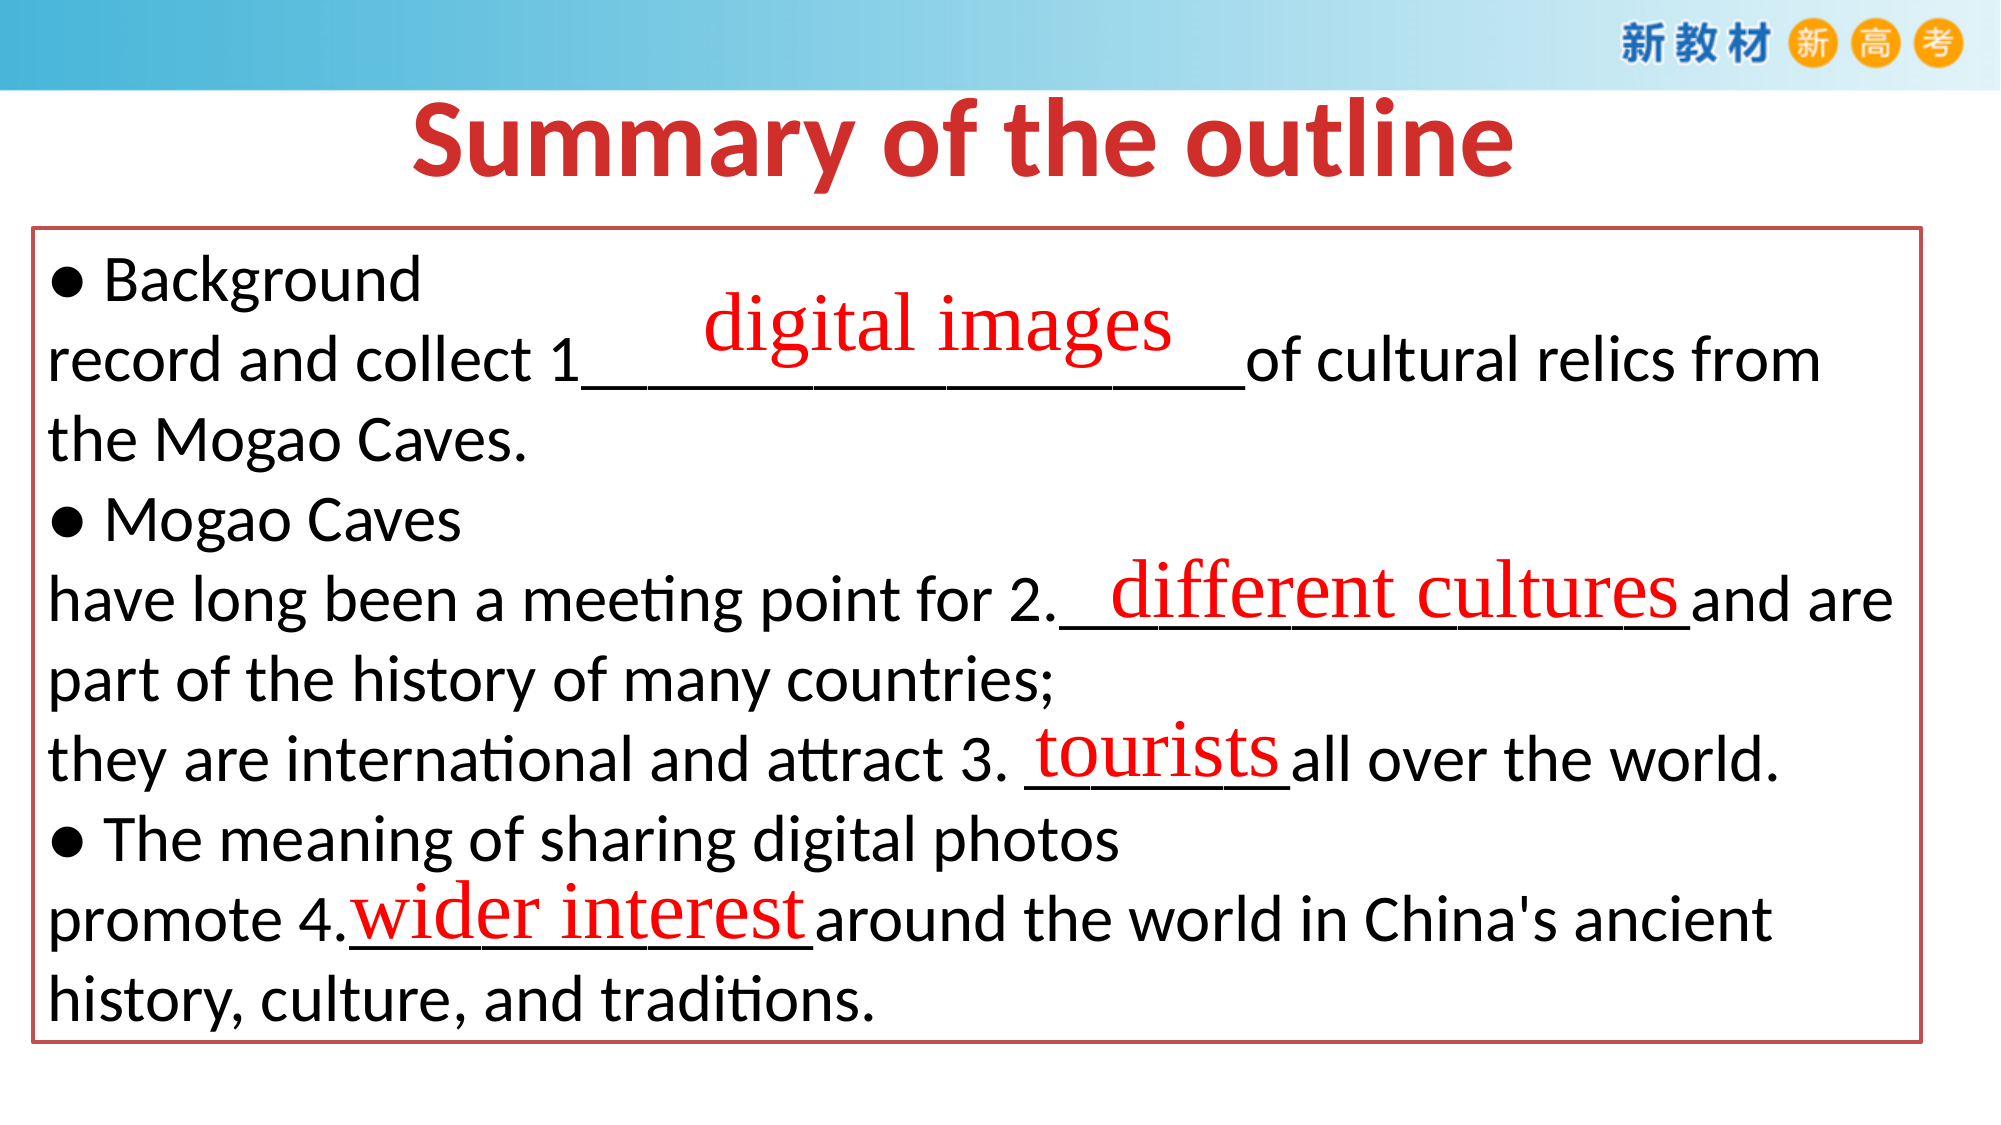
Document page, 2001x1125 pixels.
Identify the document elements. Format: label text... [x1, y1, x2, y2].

text_box different cultures [1095, 526, 1697, 642]
text_box wider interest [335, 847, 843, 963]
text_box digital images [689, 259, 1211, 375]
text_box Summary of the outline [395, 56, 1559, 207]
text_box ● Background record and collect 1____________________of cultural relics from the Mogao Caves. ● Mogao Caves have long been a meeting point for 2.___________________and are part of the history of many countries; they are international and attract 3. ________all over the world. ● The meaning of sharing digital photos promote 4.______________around the world in China's ancient history, culture, and traditions. [31, 226, 1923, 1044]
picture [0, 0, 2001, 1125]
text_box tourists [1020, 686, 1297, 801]
